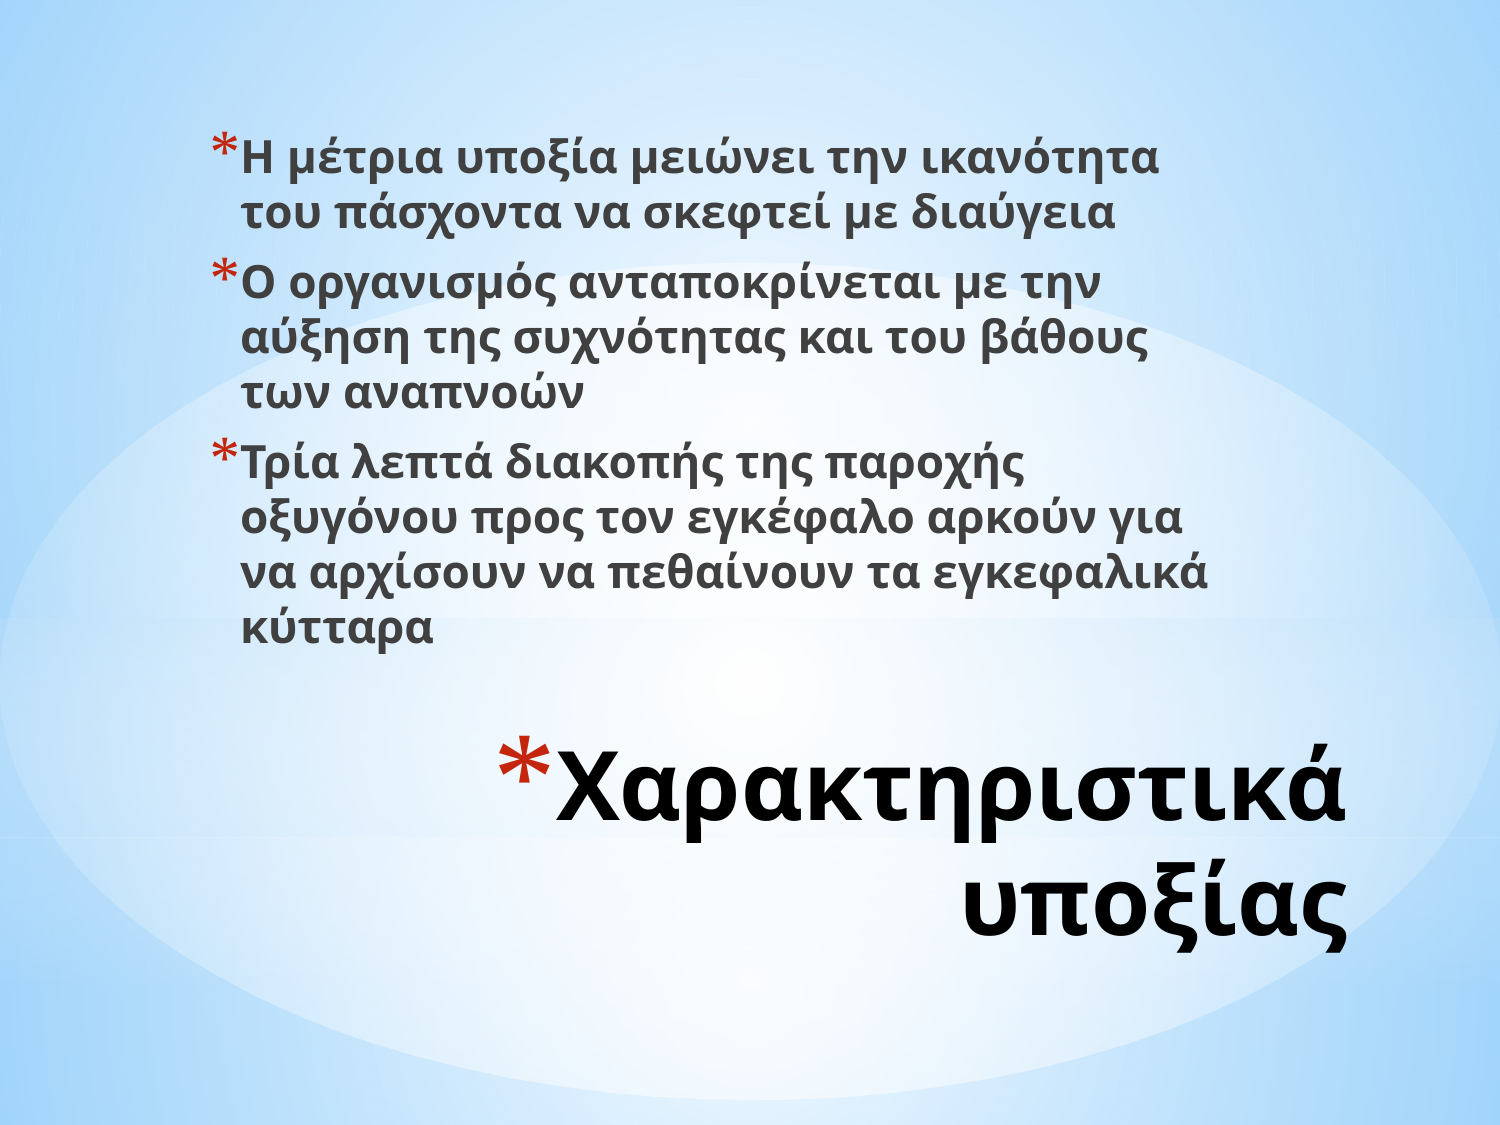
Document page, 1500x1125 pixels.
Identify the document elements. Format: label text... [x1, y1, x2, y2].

list Η μέτρια υποξία μειώνει την ικανότητα του πάσχοντα να σκεφτεί με διαύγεια Ο οργανισμός ανταποκρίνεται με την αύξηση της συχνότητας και του βάθους των αναπνοών Τρία λεπτά διακοπής της παροχής οξυγόνου προς τον εγκέφαλο αρκούν για να αρχίσουν να πεθαίνουν τα εγκεφαλικά κύτταρα [187, 120, 1238, 690]
title Χαρακτηριστικά υποξίας [294, 717, 1363, 905]
